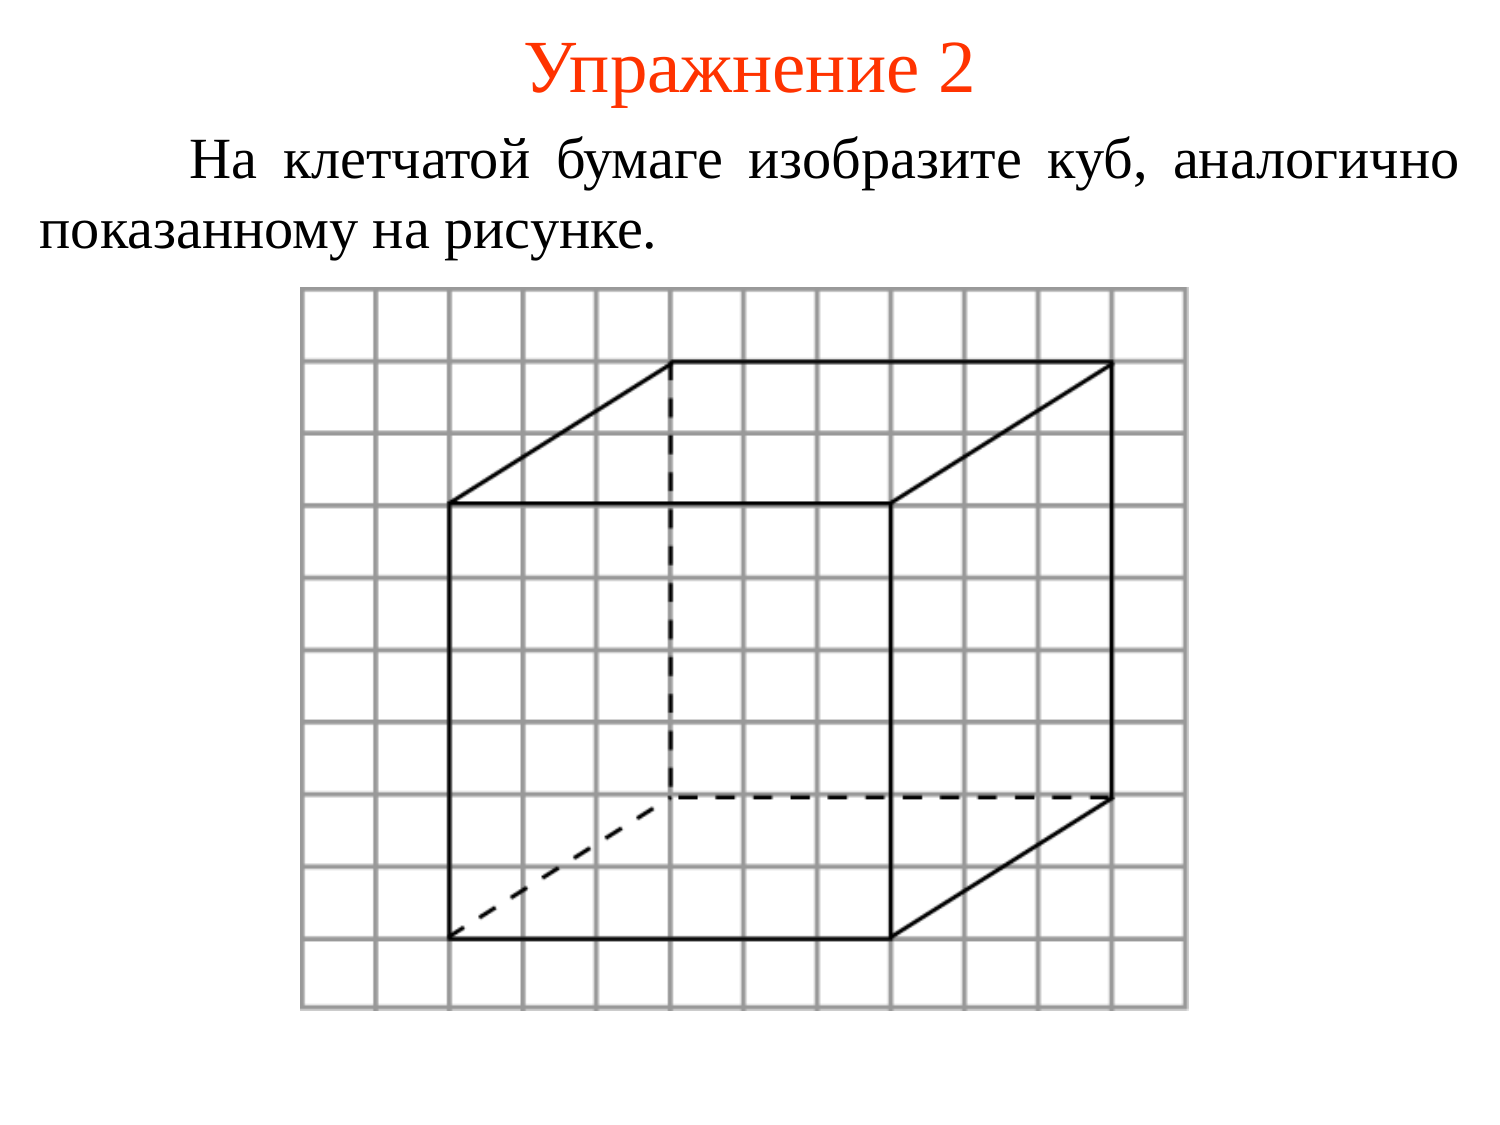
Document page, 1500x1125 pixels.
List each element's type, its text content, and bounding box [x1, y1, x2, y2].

text_box На клетчатой бумаге изобразите куб, аналогично показанному на рисунке. [24, 112, 1475, 268]
title Упражнение 2 [112, 24, 1388, 100]
picture [299, 287, 1189, 1011]
